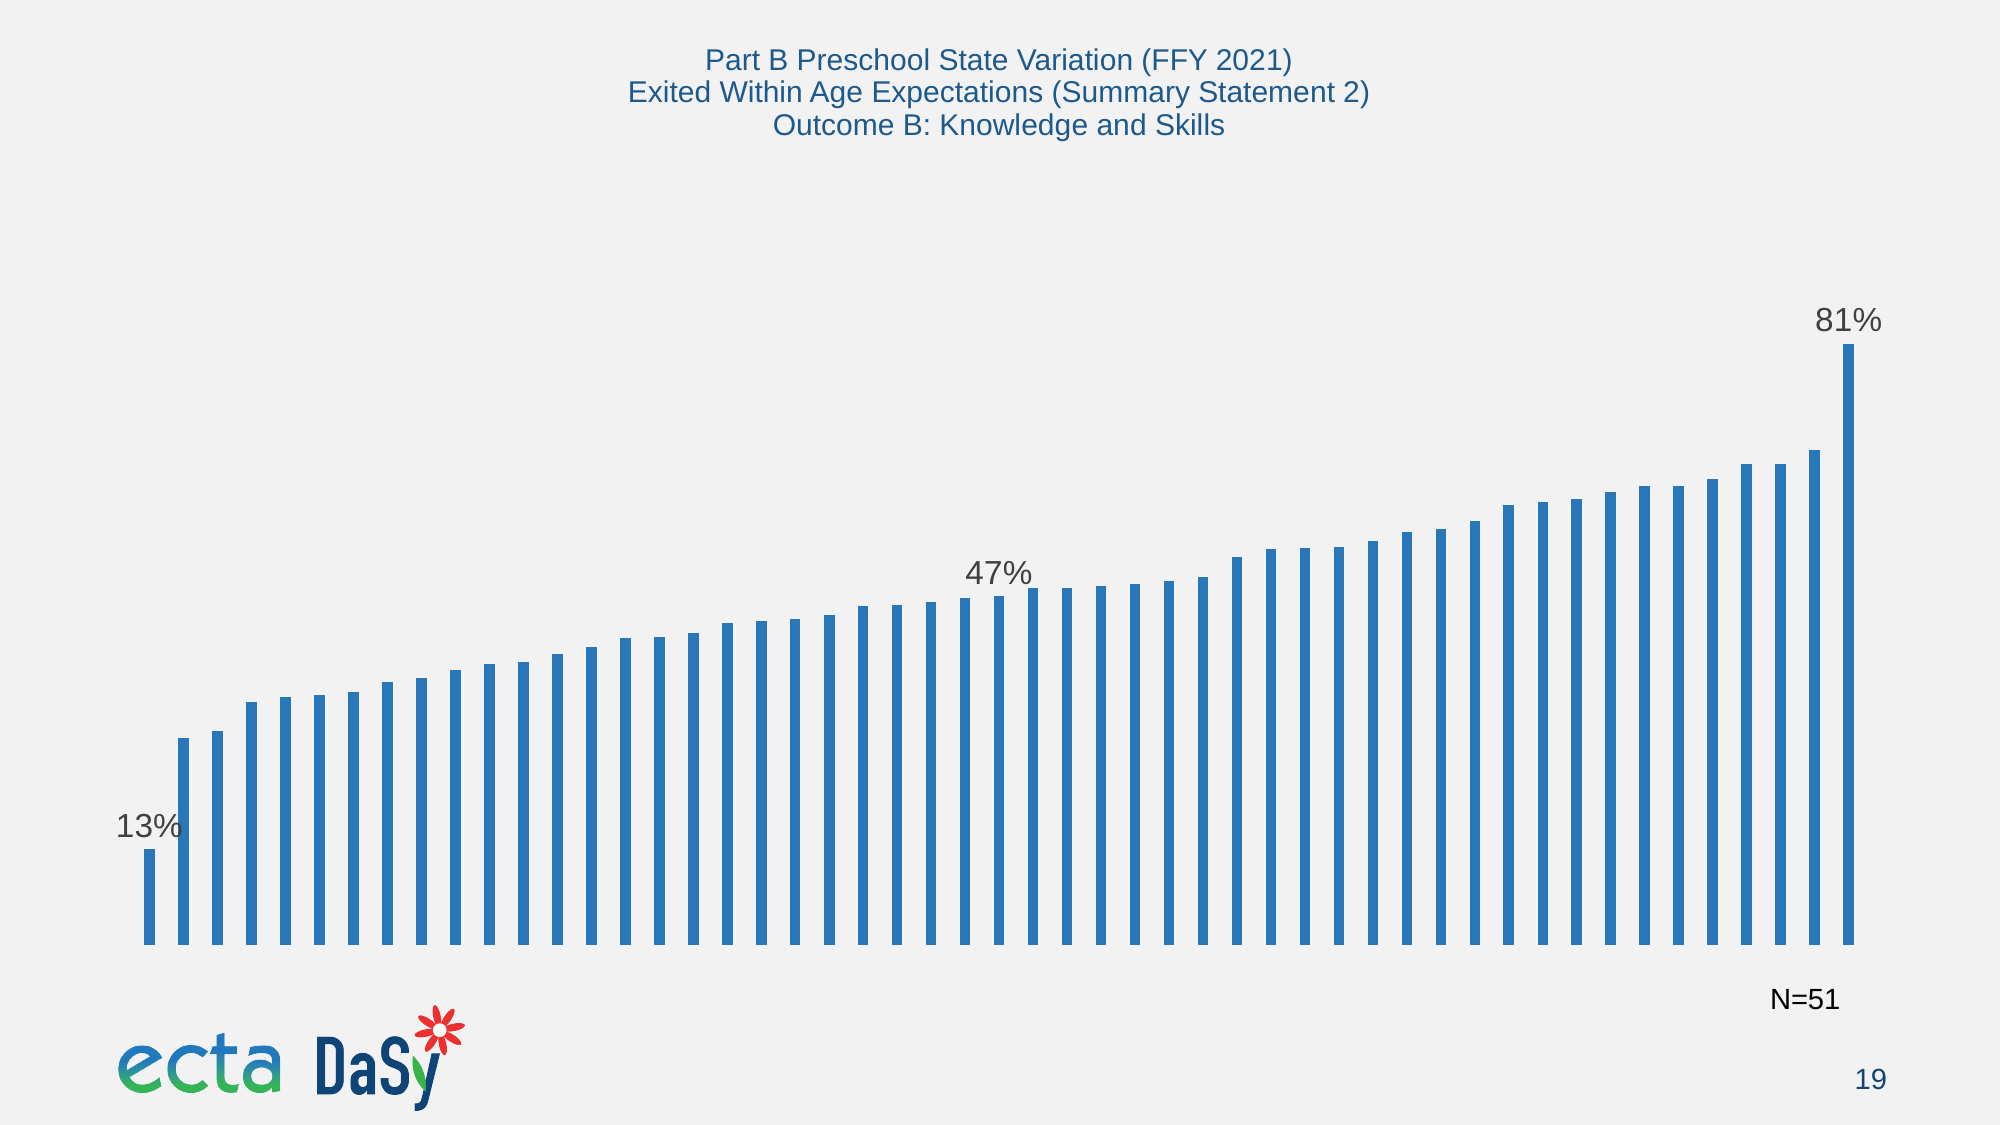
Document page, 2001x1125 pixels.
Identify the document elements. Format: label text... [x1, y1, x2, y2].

slide_number 19 [1699, 1036, 1902, 1120]
picture [101, 1025, 297, 1101]
chart [96, 266, 1903, 960]
title Part B Preschool State Variation (FFY 2021) Exited Within Age Expectations (Summary Statement 2) Outcome B: Knowledge and Skills [96, 37, 1902, 188]
text_box N=51 [1745, 972, 1856, 1023]
picture [317, 1005, 465, 1111]
